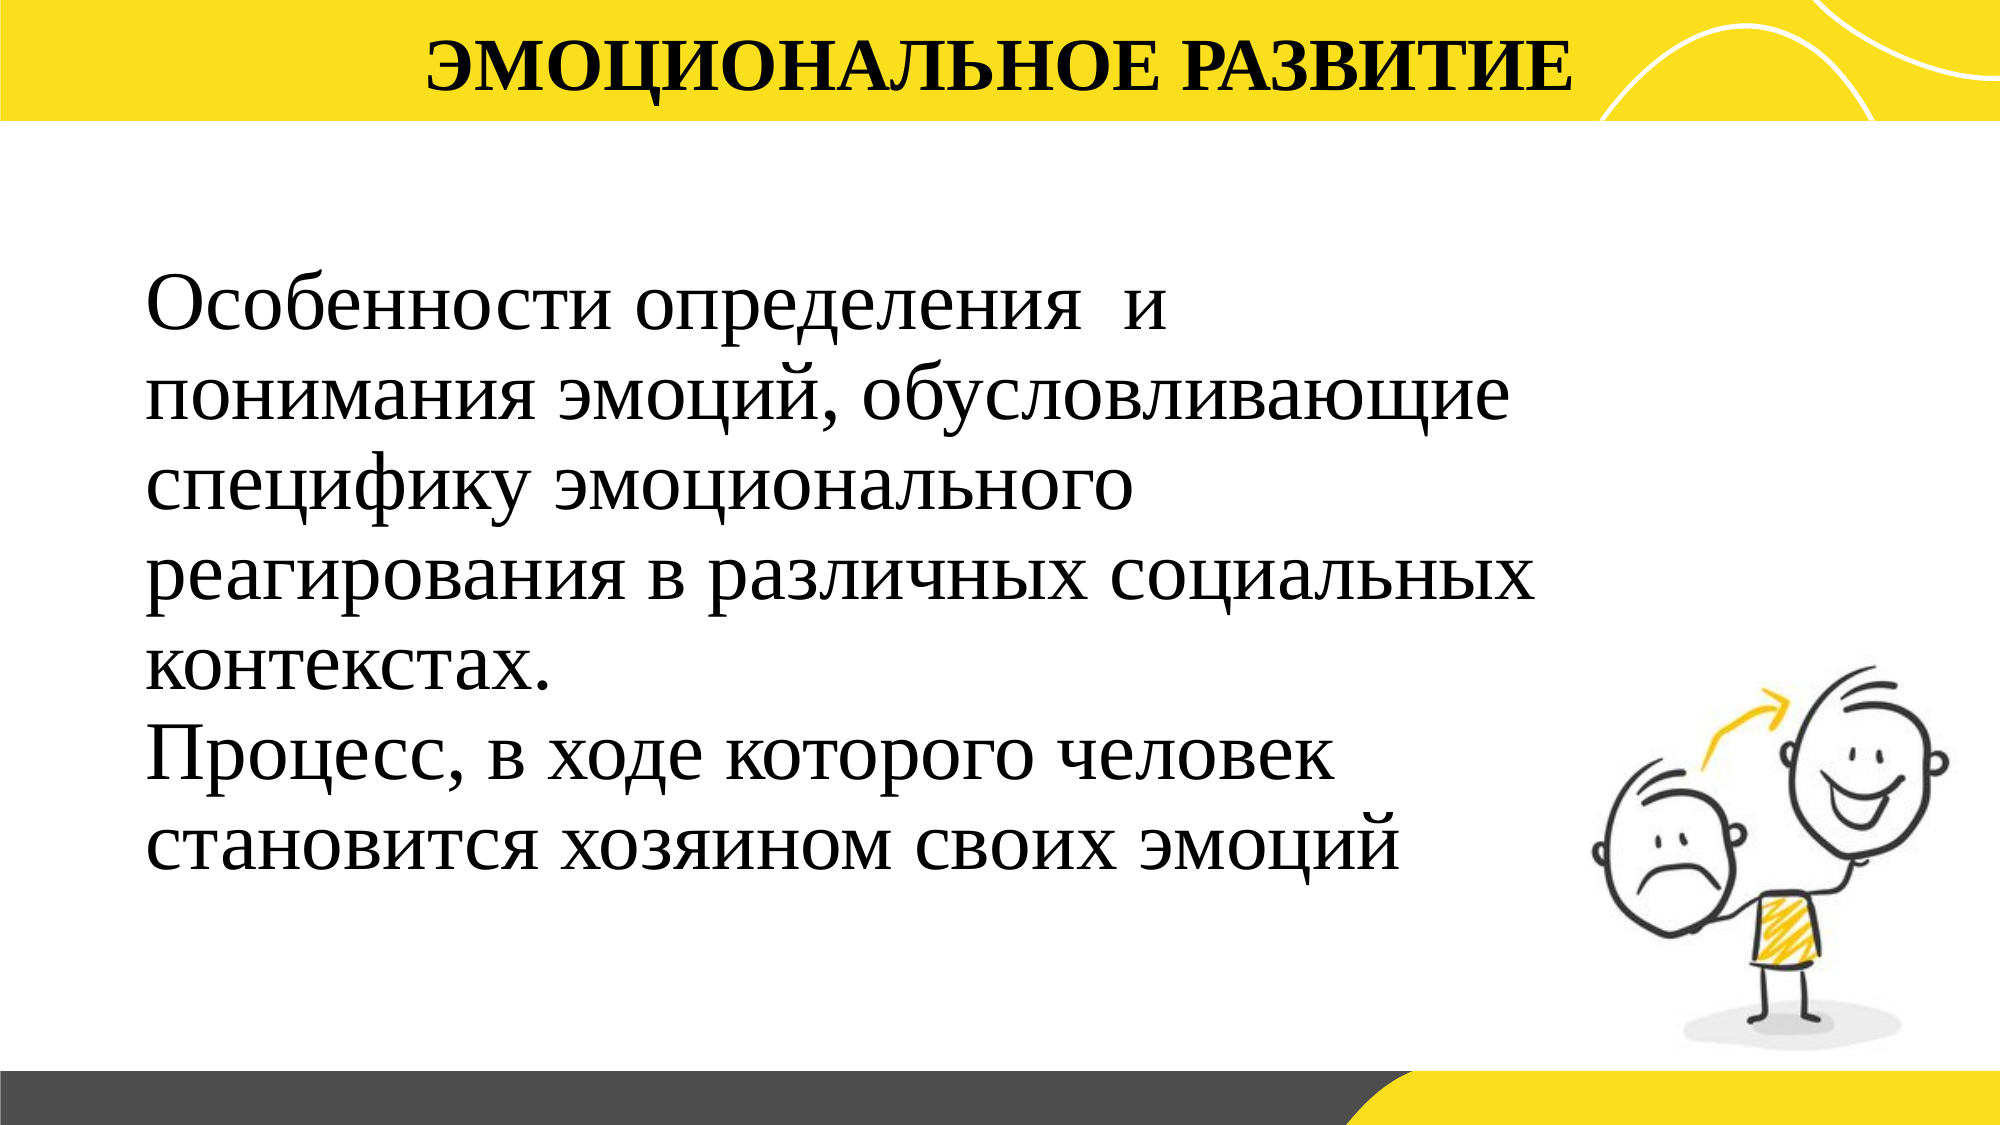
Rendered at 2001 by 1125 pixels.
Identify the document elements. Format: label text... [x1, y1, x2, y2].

text_box ЭМОЦИОНАЛЬНОЕ РАЗВИТИЕ [0, 0, 2000, 133]
picture [1589, 646, 1959, 1063]
text_box Особенности определения и понимания эмоций, обусловливающие специфику эмоционального реагирования в различных социальных контекстах. Процесс, в ходе которого человек становится хозяином своих эмоций [130, 190, 1590, 955]
